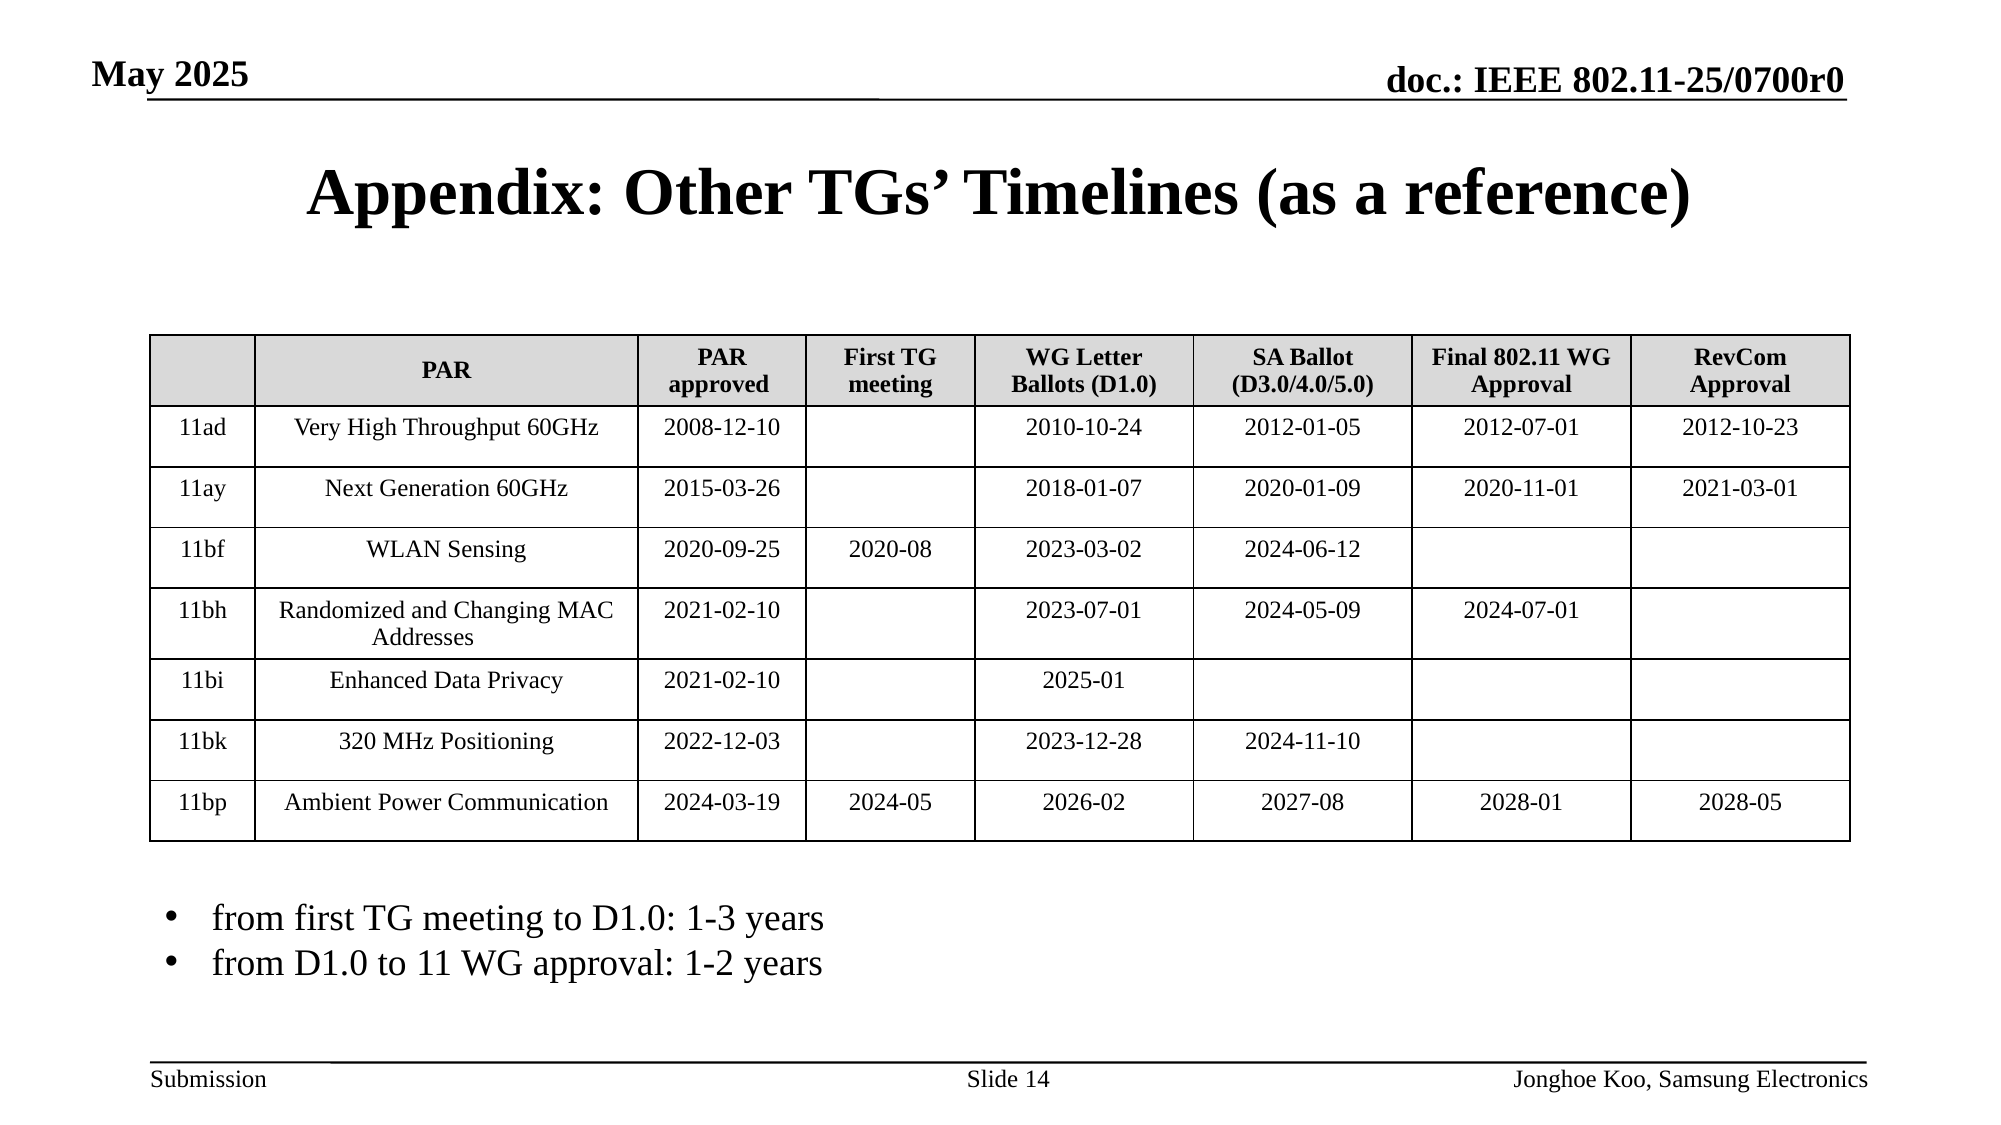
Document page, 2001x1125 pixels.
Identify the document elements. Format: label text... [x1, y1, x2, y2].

table_cell [807, 721, 974, 780]
table_cell 11bf [151, 528, 254, 587]
table_header SA Ballot (D3.0/4.0/5.0) [1194, 336, 1411, 405]
table_cell 2027-08 [1194, 781, 1411, 840]
table_cell [1413, 528, 1630, 587]
table_cell [1632, 528, 1849, 587]
table_cell [807, 468, 974, 527]
table_header PAR approved [639, 336, 805, 405]
table_cell 11ay [151, 468, 254, 527]
table_cell 2020-09-25 [639, 528, 805, 587]
table_cell 11ad [151, 407, 254, 466]
table_cell [807, 660, 974, 719]
table_cell 2024-05 [807, 781, 974, 840]
table_cell [807, 589, 974, 658]
table_cell [1632, 660, 1849, 719]
table_cell 2028-01 [1413, 781, 1630, 840]
table_cell [1413, 721, 1630, 780]
table_header [151, 336, 254, 405]
table_cell [1632, 589, 1849, 658]
table_cell Next Generation 60GHz [256, 468, 637, 527]
table_cell Randomized and Changing MAC Addresses [256, 589, 637, 658]
table_cell 2024-05-09 [1194, 589, 1411, 658]
table_header First TG meeting [807, 336, 974, 405]
table_header WG Letter Ballots (D1.0) [976, 336, 1193, 405]
table_cell 2024-03-19 [639, 781, 805, 840]
table_cell 2012-01-05 [1194, 407, 1411, 466]
table_cell 2023-12-28 [976, 721, 1193, 780]
table_cell 2023-07-01 [976, 589, 1193, 658]
table_cell 11bp [151, 781, 254, 840]
table_cell 2010-10-24 [976, 407, 1193, 466]
table_cell 320 MHz Positioning [256, 721, 637, 780]
table_cell 2025-01 [976, 660, 1193, 719]
table_cell 11bk [151, 721, 254, 780]
table_cell 2020-01-09 [1194, 468, 1411, 527]
table_cell [1194, 660, 1411, 719]
table_cell Enhanced Data Privacy [256, 660, 637, 719]
table_cell 2021-02-10 [639, 589, 805, 658]
table_cell 2021-02-10 [639, 660, 805, 719]
table_cell 2018-01-07 [976, 468, 1193, 527]
text_box from first TG meeting to D1.0: 1-3 years from D1.0 to 11 WG approval: 1-2 years [149, 885, 1869, 991]
table_cell 2012-07-01 [1413, 407, 1630, 466]
slide_number Slide 14 [964, 1061, 1053, 1093]
table_cell Ambient Power Communication [256, 781, 637, 840]
footer Jonghoe Koo, Samsung Electronics [1509, 1061, 1869, 1093]
table_cell [807, 407, 974, 466]
table_cell [1632, 721, 1849, 780]
table_cell 2028-05 [1632, 781, 1849, 840]
table_cell [1413, 660, 1630, 719]
table_cell 2008-12-10 [639, 407, 805, 466]
table_cell 2012-10-23 [1632, 407, 1849, 466]
table_cell 2024-06-12 [1194, 528, 1411, 587]
table_cell 2020-11-01 [1413, 468, 1630, 527]
table_cell 11bi [151, 660, 254, 719]
table_cell 2026-02 [976, 781, 1193, 840]
table_cell 11bh [151, 589, 254, 658]
table_cell 2023-03-02 [976, 528, 1193, 587]
table_cell 2024-11-10 [1194, 721, 1411, 780]
table_header Final 802.11 WG Approval [1413, 336, 1630, 405]
table_header PAR [256, 336, 637, 405]
table_header RevCom Approval [1632, 336, 1849, 405]
table_cell 2021-03-01 [1632, 468, 1849, 527]
table_cell 2015-03-26 [639, 468, 805, 527]
table_cell WLAN Sensing [256, 528, 637, 587]
title Appendix: Other TGs’ Timelines (as a reference) [150, 112, 1850, 263]
table_cell 2024-07-01 [1413, 589, 1630, 658]
table_cell 2022-12-03 [639, 721, 805, 780]
table_cell 2020-08 [807, 528, 974, 587]
table_cell Very High Throughput 60GHz [256, 407, 637, 466]
